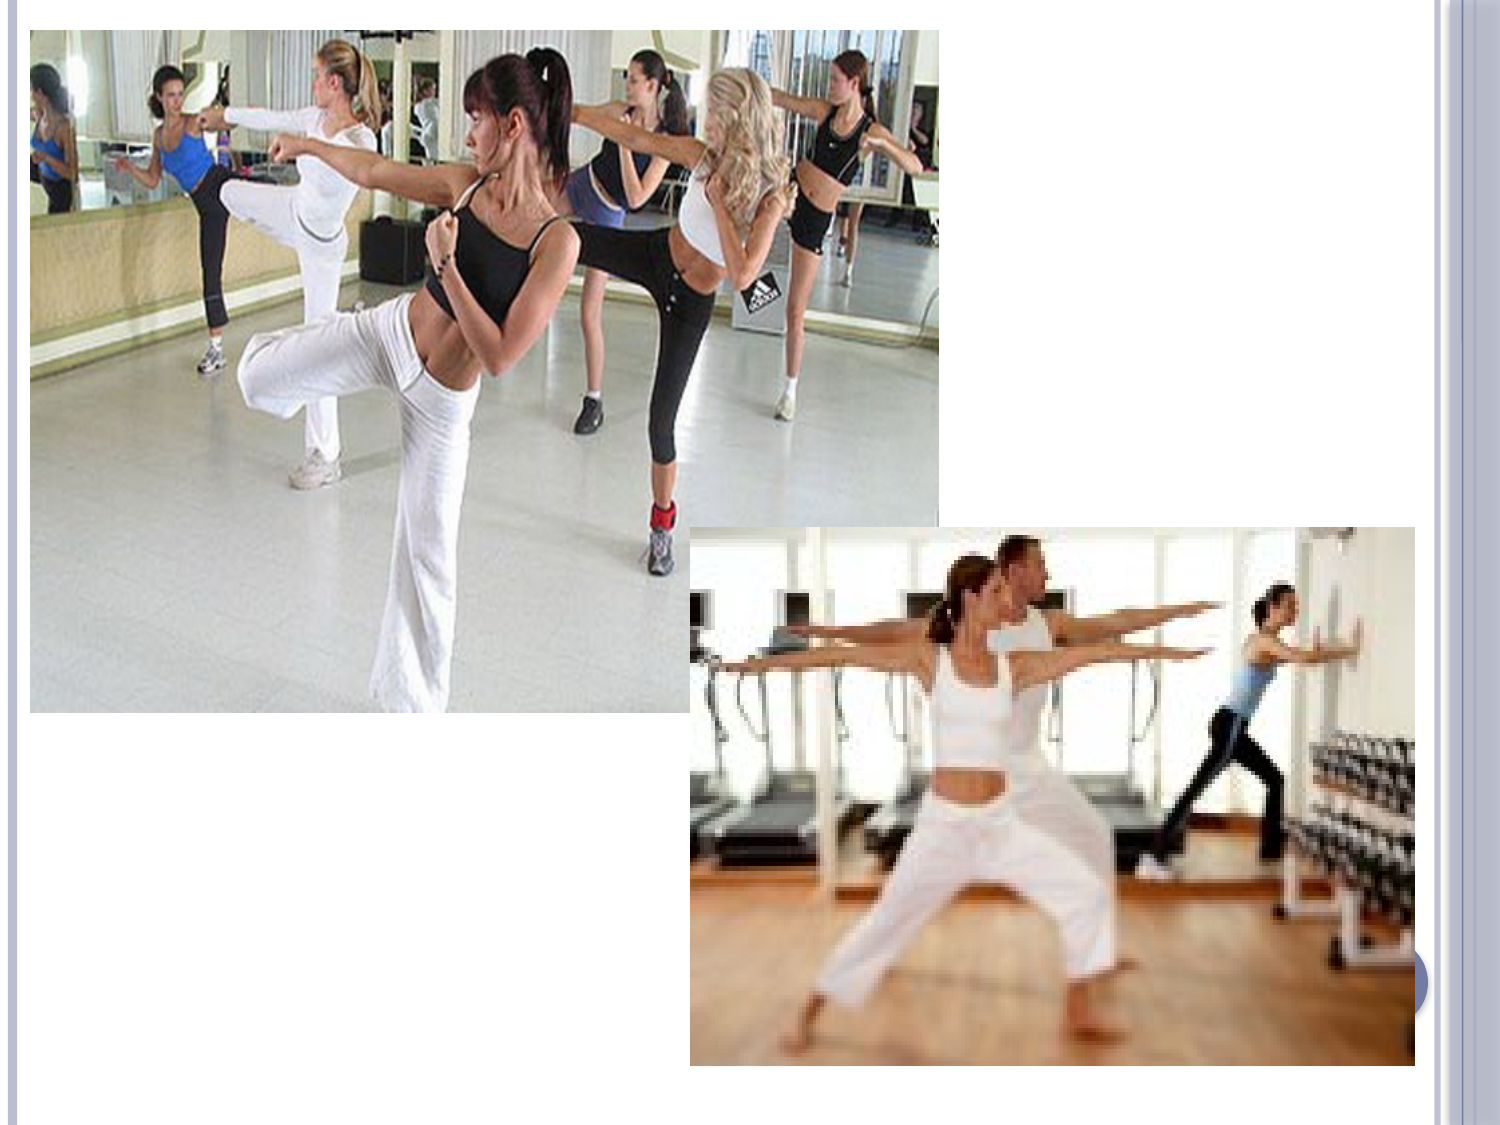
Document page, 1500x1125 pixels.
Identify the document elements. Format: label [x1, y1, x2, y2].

picture [30, 30, 1415, 1067]
